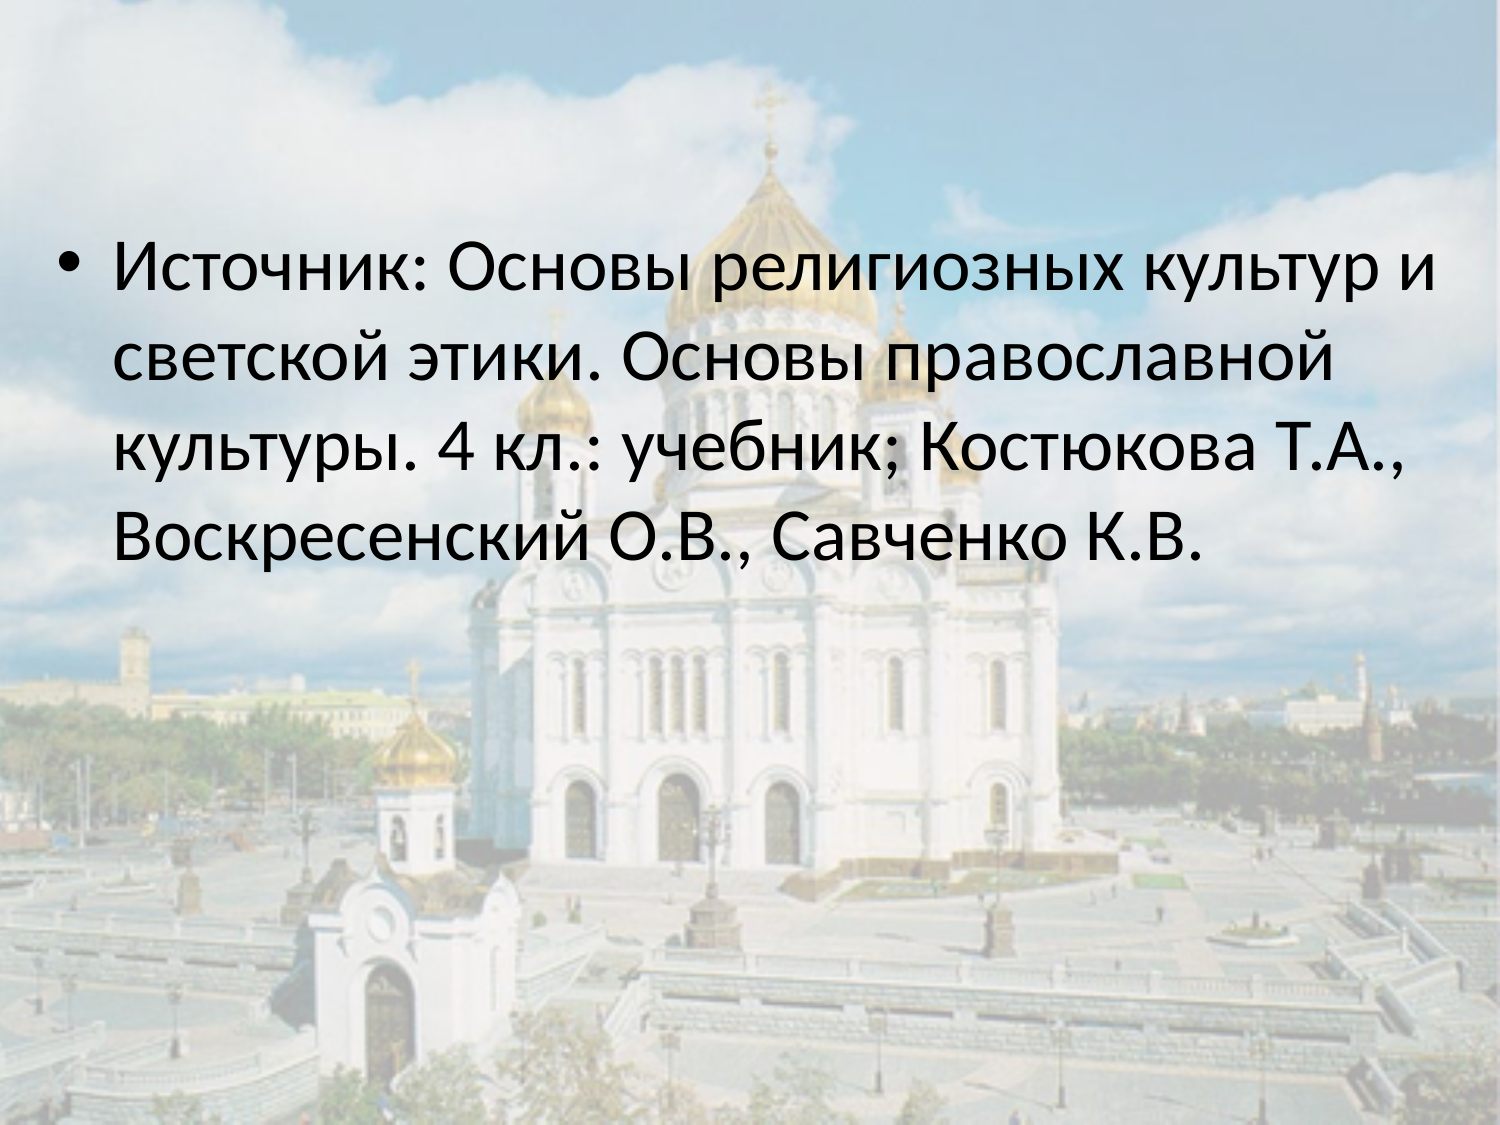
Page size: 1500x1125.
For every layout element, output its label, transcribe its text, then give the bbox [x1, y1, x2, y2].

list Источник: Основы религиозных культур и светской этики. Основы православной культуры. 4 кл.: учебник; Костюкова Т.А., Воскресенский О.В., Савченко К.В. [41, 208, 1459, 951]
